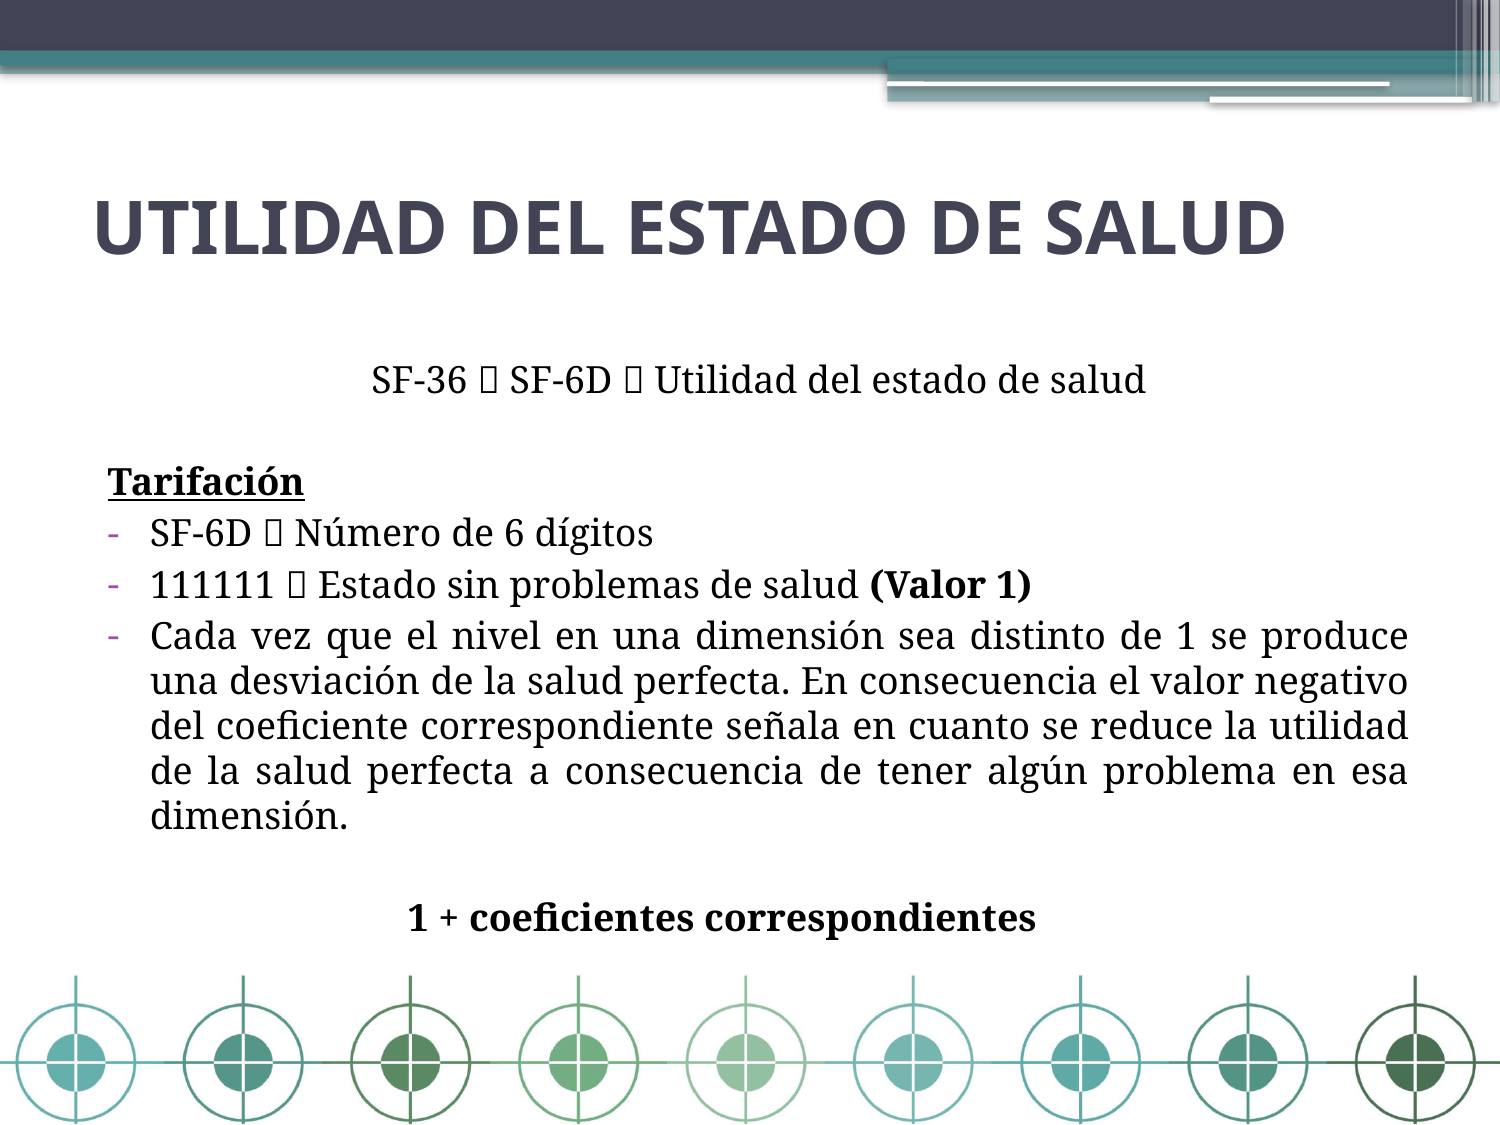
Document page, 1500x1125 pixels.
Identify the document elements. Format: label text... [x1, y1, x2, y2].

title UTILIDAD DEL ESTADO DE SALUD [76, 137, 1427, 313]
picture [0, 963, 1500, 1125]
list SF-36  SF-6D  Utilidad del estado de salud Tarifación SF-6D  Número de 6 dígitos 111111  Estado sin problemas de salud (Valor 1) Cada vez que el nivel en una dimensión sea distinto de 1 se produce una desviación de la salud perfecta. En consecuencia el valor negativo del coeficiente correspondiente señala en cuanto se reduce la utilidad de la salud perfecta a consecuencia de tener algún problema en esa dimensión. 1 + coeficientes correspondientes [75, 348, 1425, 961]
